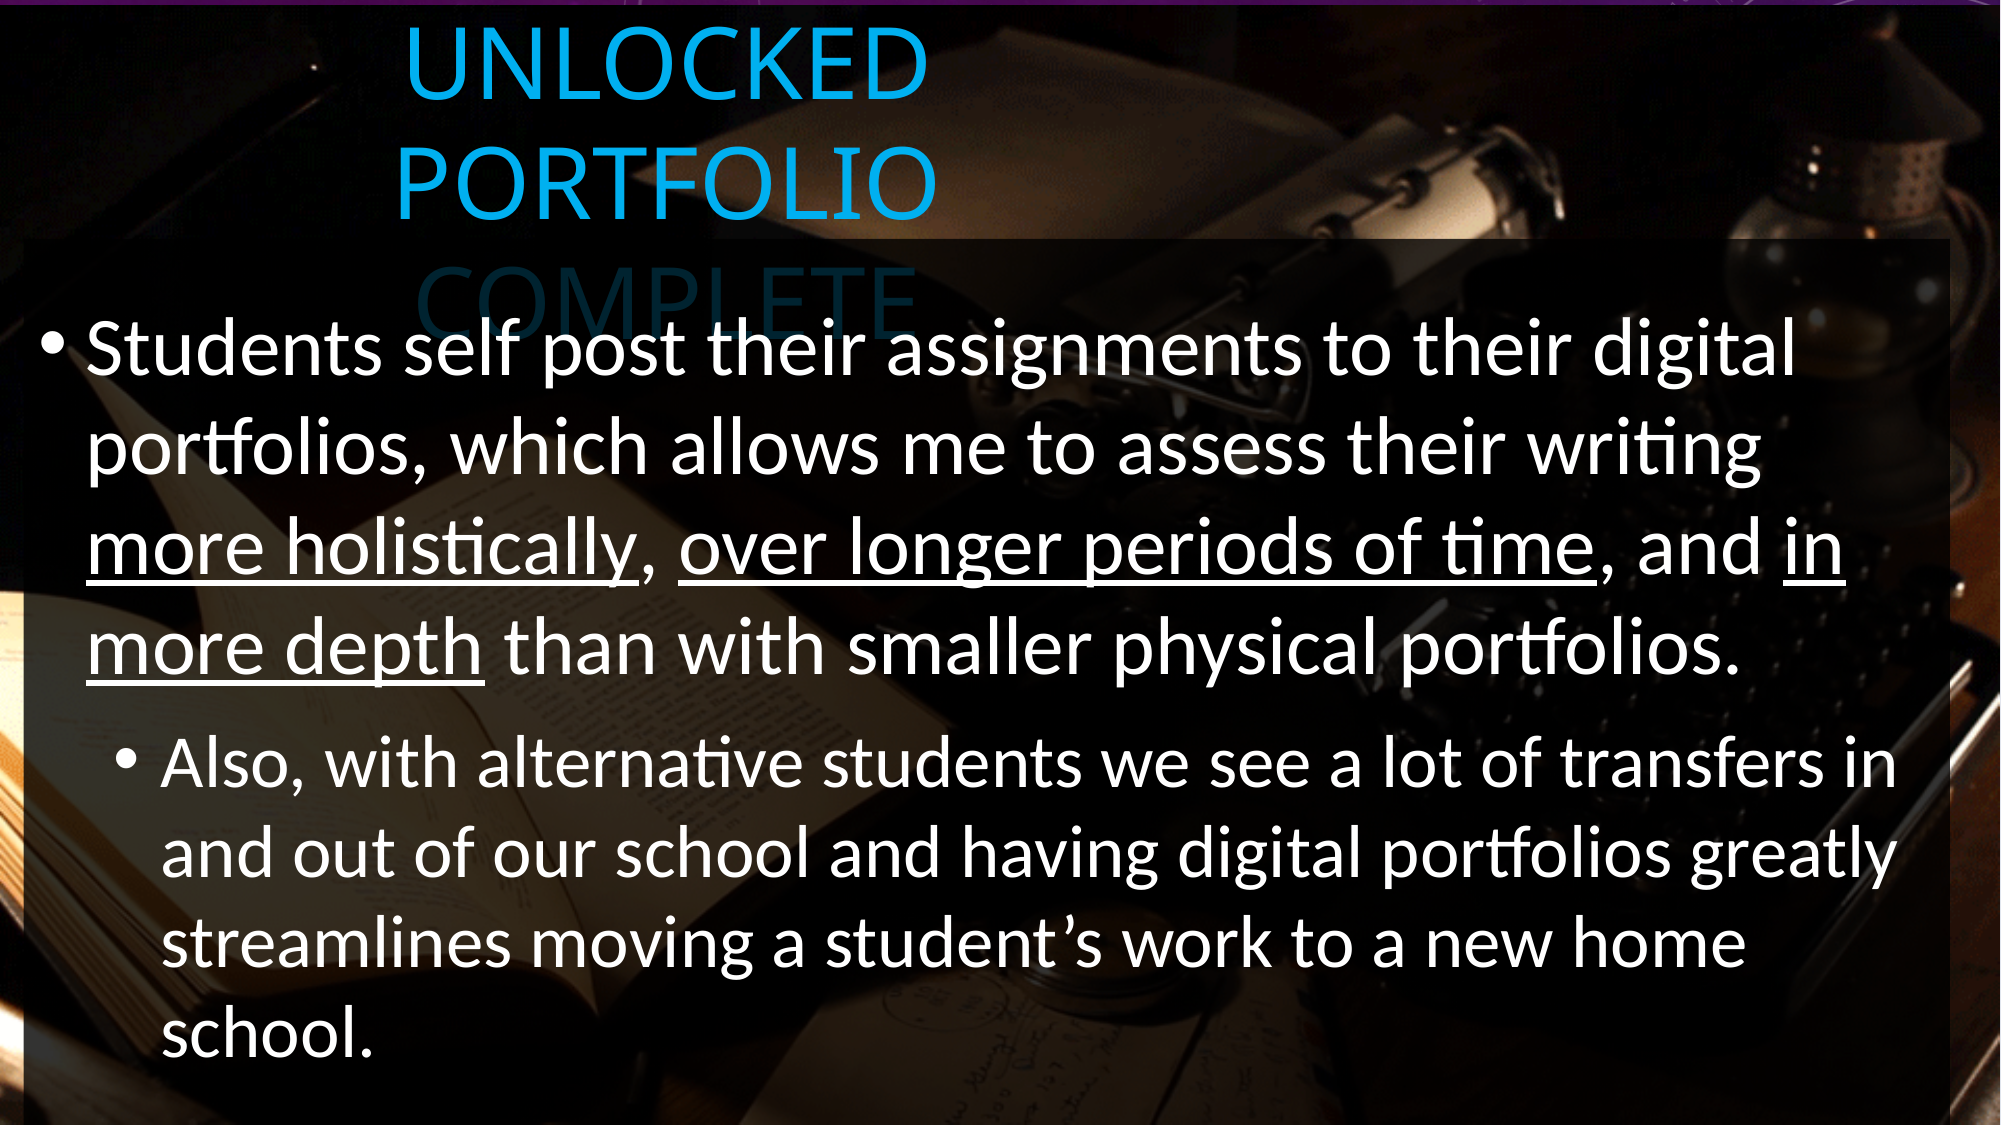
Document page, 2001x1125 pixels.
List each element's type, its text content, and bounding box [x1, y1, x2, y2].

title Achievement Unlocked Portfolio Complete [112, 0, 1222, 4]
picture [0, 0, 2001, 1125]
